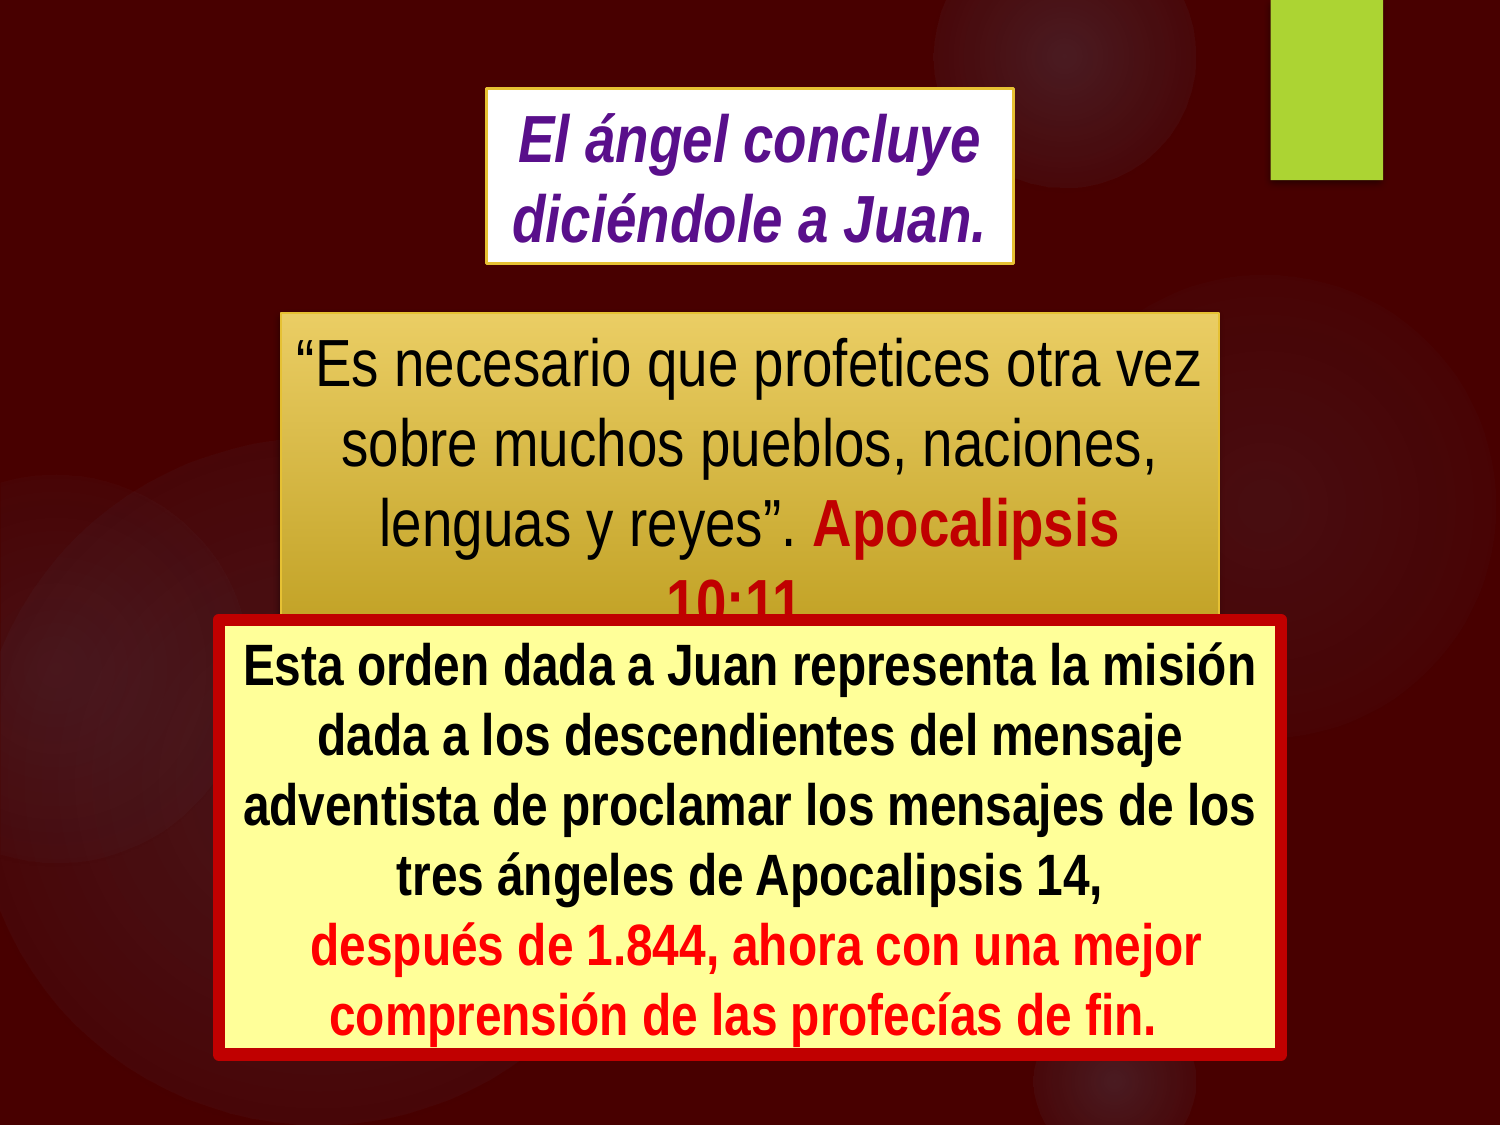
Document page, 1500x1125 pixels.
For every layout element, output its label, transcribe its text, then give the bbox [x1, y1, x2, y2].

text_box “Es necesario que profetices otra vez sobre muchos pueblos, naciones, lenguas y reyes”. Apocalipsis 10:11. [1032, 312, 1220, 619]
text_box “Es necesario que profetices otra vez sobre muchos pueblos, naciones, lenguas y reyes”. Apocalipsis 10:11. [280, 312, 467, 619]
picture [469, 312, 1031, 1062]
text_box El ángel concluye diciéndole a Juan. [485, 87, 1015, 265]
text_box Esta orden dada a Juan representa la misión dada a los descendientes del mensaje adventista de proclamar los mensajes de los tres ángeles de Apocalipsis 14, después de 1.844, ahora con una mejor comprensión de las profecías de fin. [1036, 619, 1281, 1055]
text_box Esta orden dada a Juan representa la misión dada a los descendientes del mensaje adventista de proclamar los mensajes de los tres ángeles de Apocalipsis 14, después de 1.844, ahora con una mejor comprensión de las profecías de fin. [218, 619, 463, 1055]
